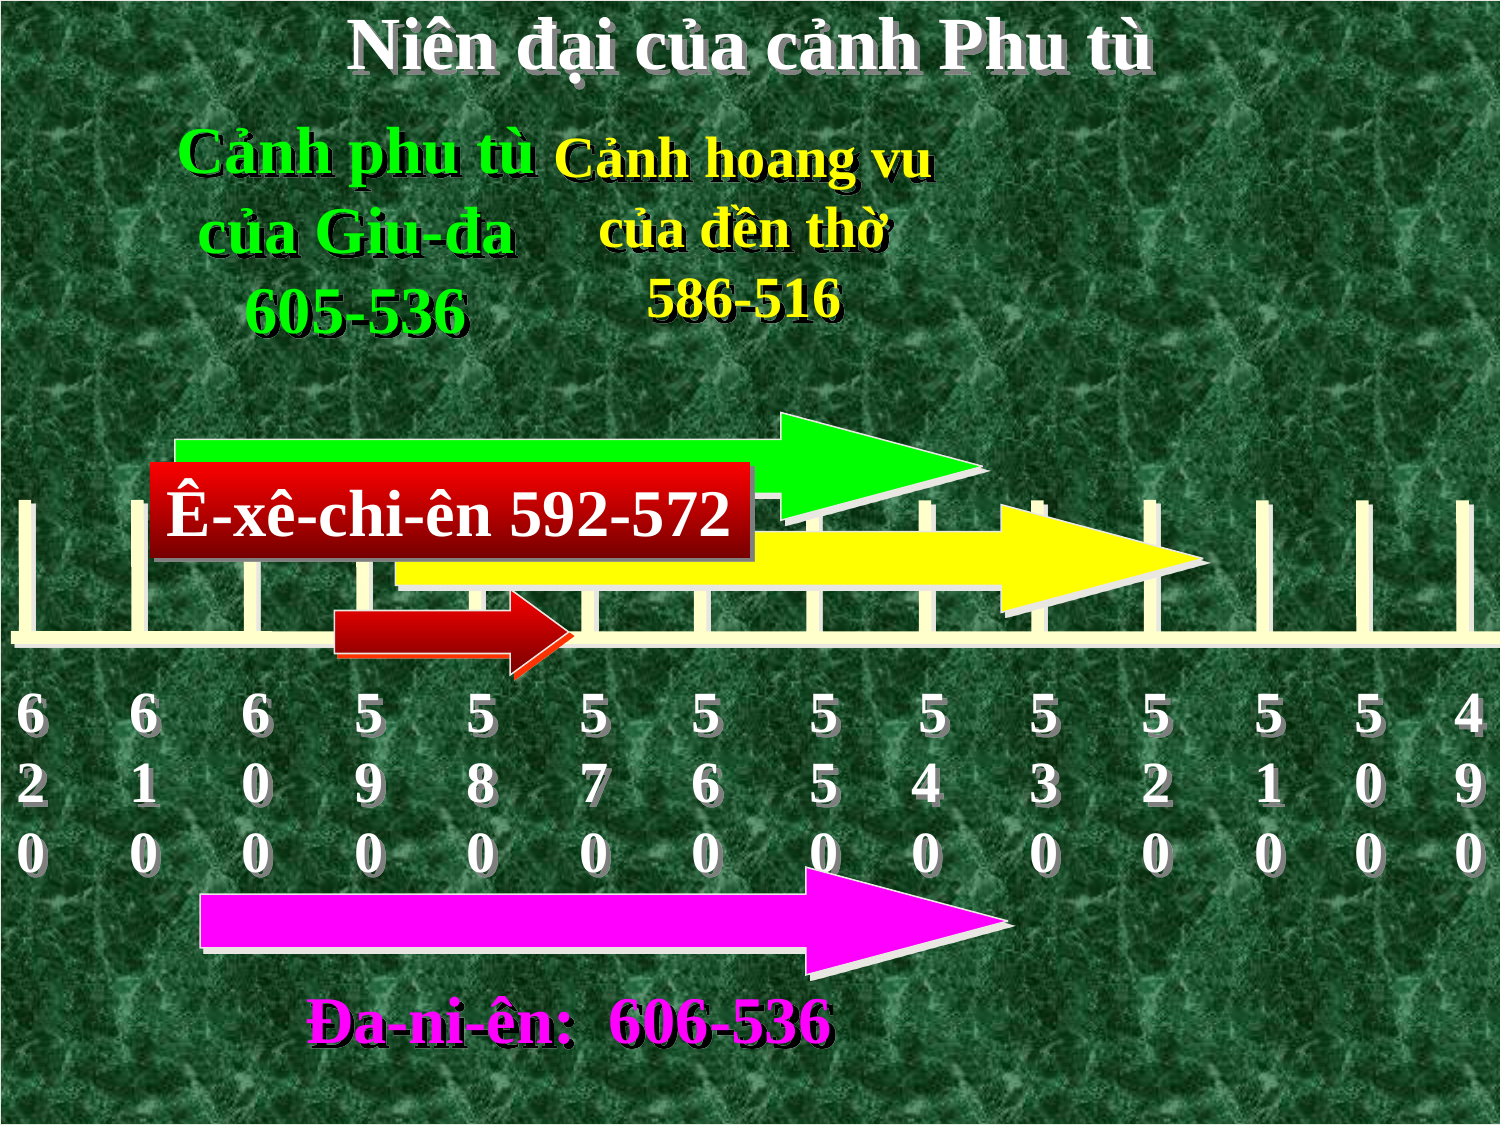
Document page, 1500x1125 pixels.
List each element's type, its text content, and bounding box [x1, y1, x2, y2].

text_box Ê-xê-chi-ên 592-572 [149, 462, 750, 496]
text_box 490 [1437, 667, 1500, 892]
text_box [174, 412, 983, 496]
text_box 520 [1124, 667, 1188, 892]
text_box Cảnh hoang vu của đền thờ 586-516 [537, 112, 950, 337]
text_box 610 [112, 667, 175, 892]
text_box 510 [1237, 667, 1300, 892]
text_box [10, 499, 1500, 639]
text_box 530 [1012, 667, 1075, 892]
text_box Đa-ni-ên: 606-536 [287, 969, 850, 1065]
text_box Niên đại của cảnh Phu tù [200, 0, 1300, 93]
text_box 500 [1337, 667, 1400, 892]
text_box [200, 867, 1008, 975]
text_box 600 [224, 667, 288, 892]
text_box 580 [449, 667, 513, 892]
text_box [0, 0, 1500, 1125]
text_box 620 [0, 667, 63, 892]
text_box [334, 650, 545, 676]
text_box Cảnh phu tù của Giu-đa 605-536 [150, 99, 563, 355]
text_box 570 [562, 667, 625, 892]
text_box 590 [337, 667, 400, 892]
text_box 5 5 0 [774, 667, 874, 892]
text_box 560 [674, 667, 738, 892]
text_box 5 4 0 [876, 667, 975, 892]
